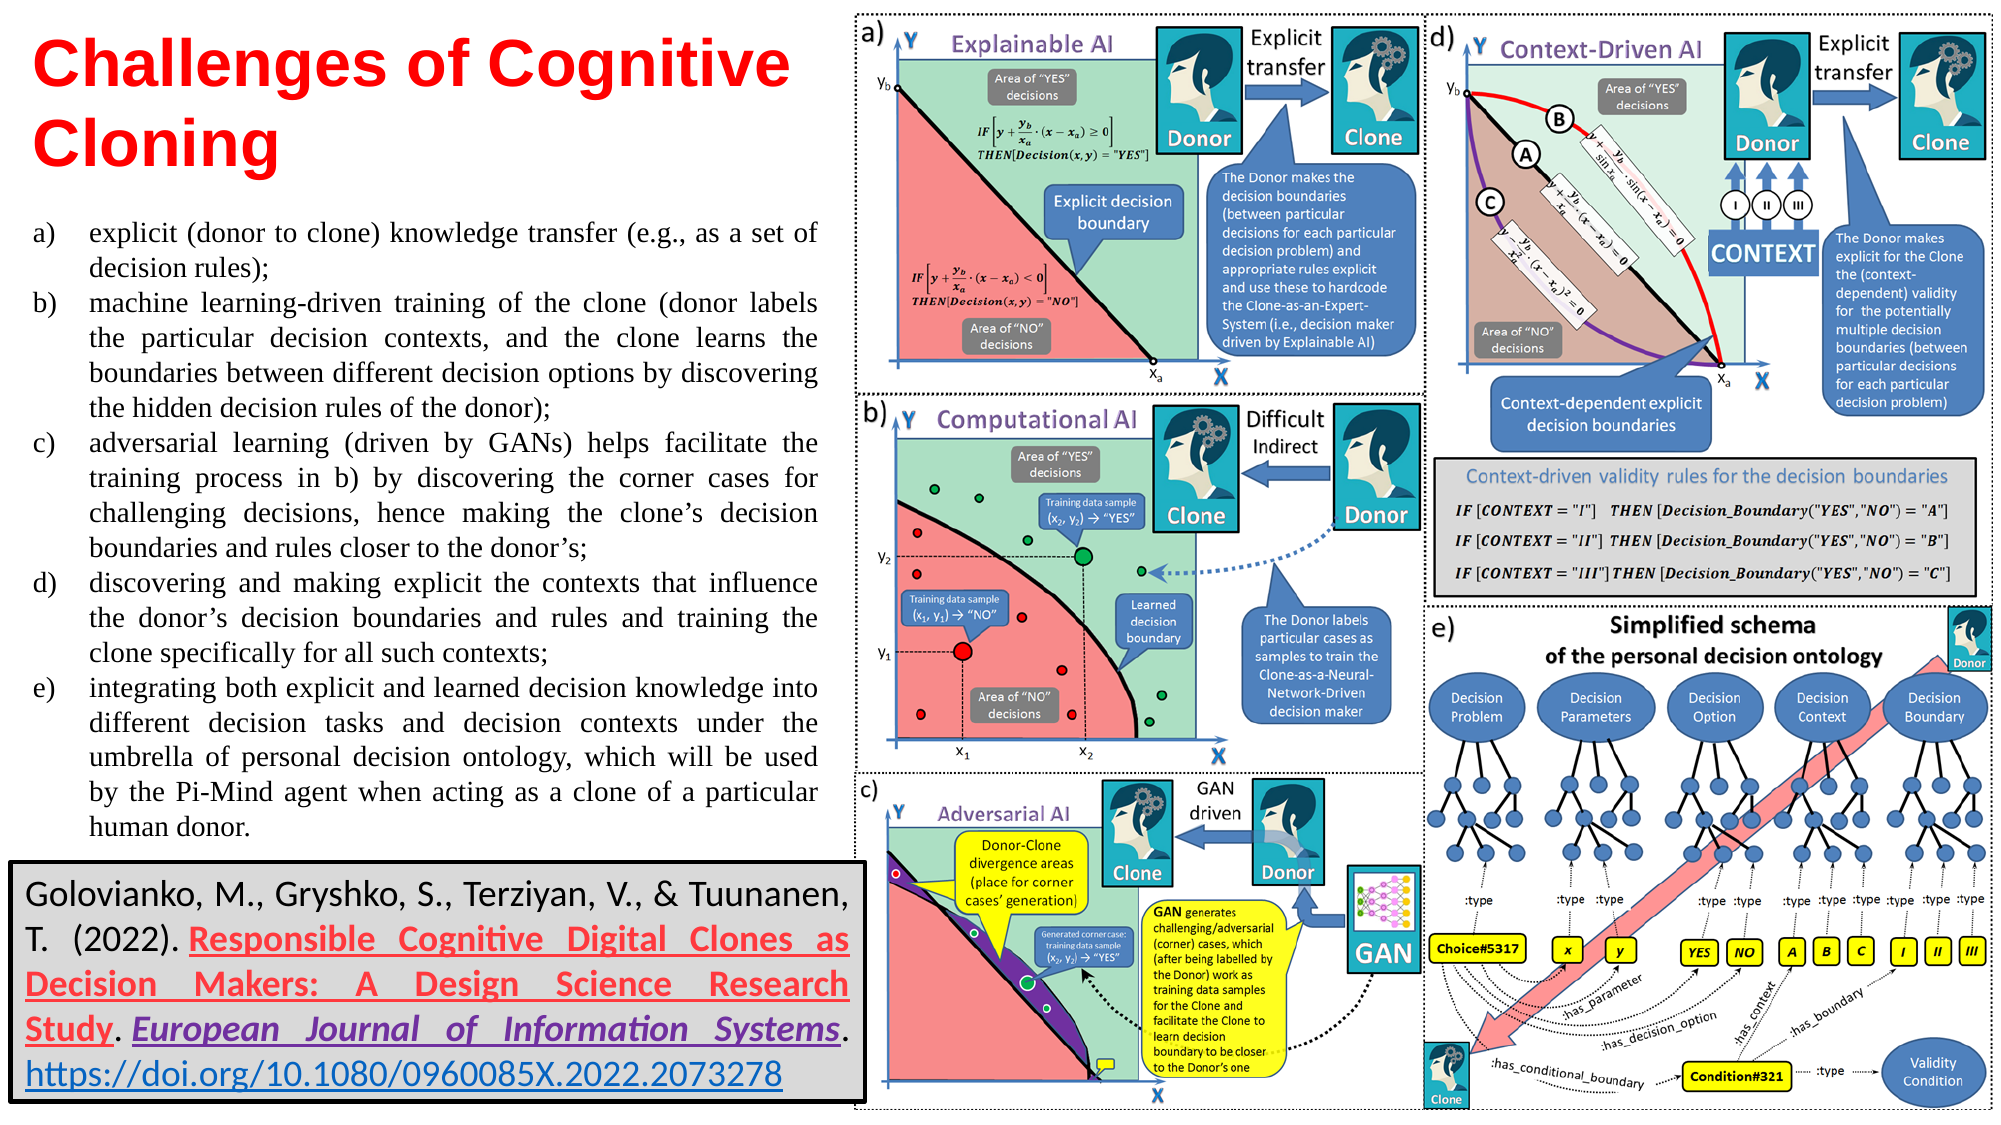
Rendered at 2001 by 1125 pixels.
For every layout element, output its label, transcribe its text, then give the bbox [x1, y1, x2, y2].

text_box explicit (donor to clone) knowledge transfer (e.g., as a set of decision rules); machine learning-driven training of the clone (donor labels the particular decision contexts, and the clone learns the boundaries between different decision options by discovering the hidden decision rules of the donor); adversarial learning (driven by GANs) helps facilitate the training process in b) by discovering the corner cases for challenging decisions, hence making the clone’s decision boundaries and rules closer to the donor’s; discovering and making explicit the contexts that influence the donor’s decision boundaries and rules and training the clone specifically for all such contexts; integrating both explicit and learned decision knowledge into different decision tasks and decision contexts under the umbrella of personal decision ontology, which will be used by the Pi-Mind agent when acting as a clone of a particular human donor. [18, 205, 834, 850]
picture [854, 12, 1993, 1110]
text_box Golovianko, M., Gryshko, S., Terziyan, V., & Tuunanen, T. (2022). Responsible Cognitive Digital Clones as Decision Makers: A Design Science Research Study. European Journal of Information Systems. https://doi.org/10.1080/0960085X.2022.2073278 [10, 861, 854, 1102]
text_box Challenges of Cognitive Cloning [18, 12, 820, 188]
